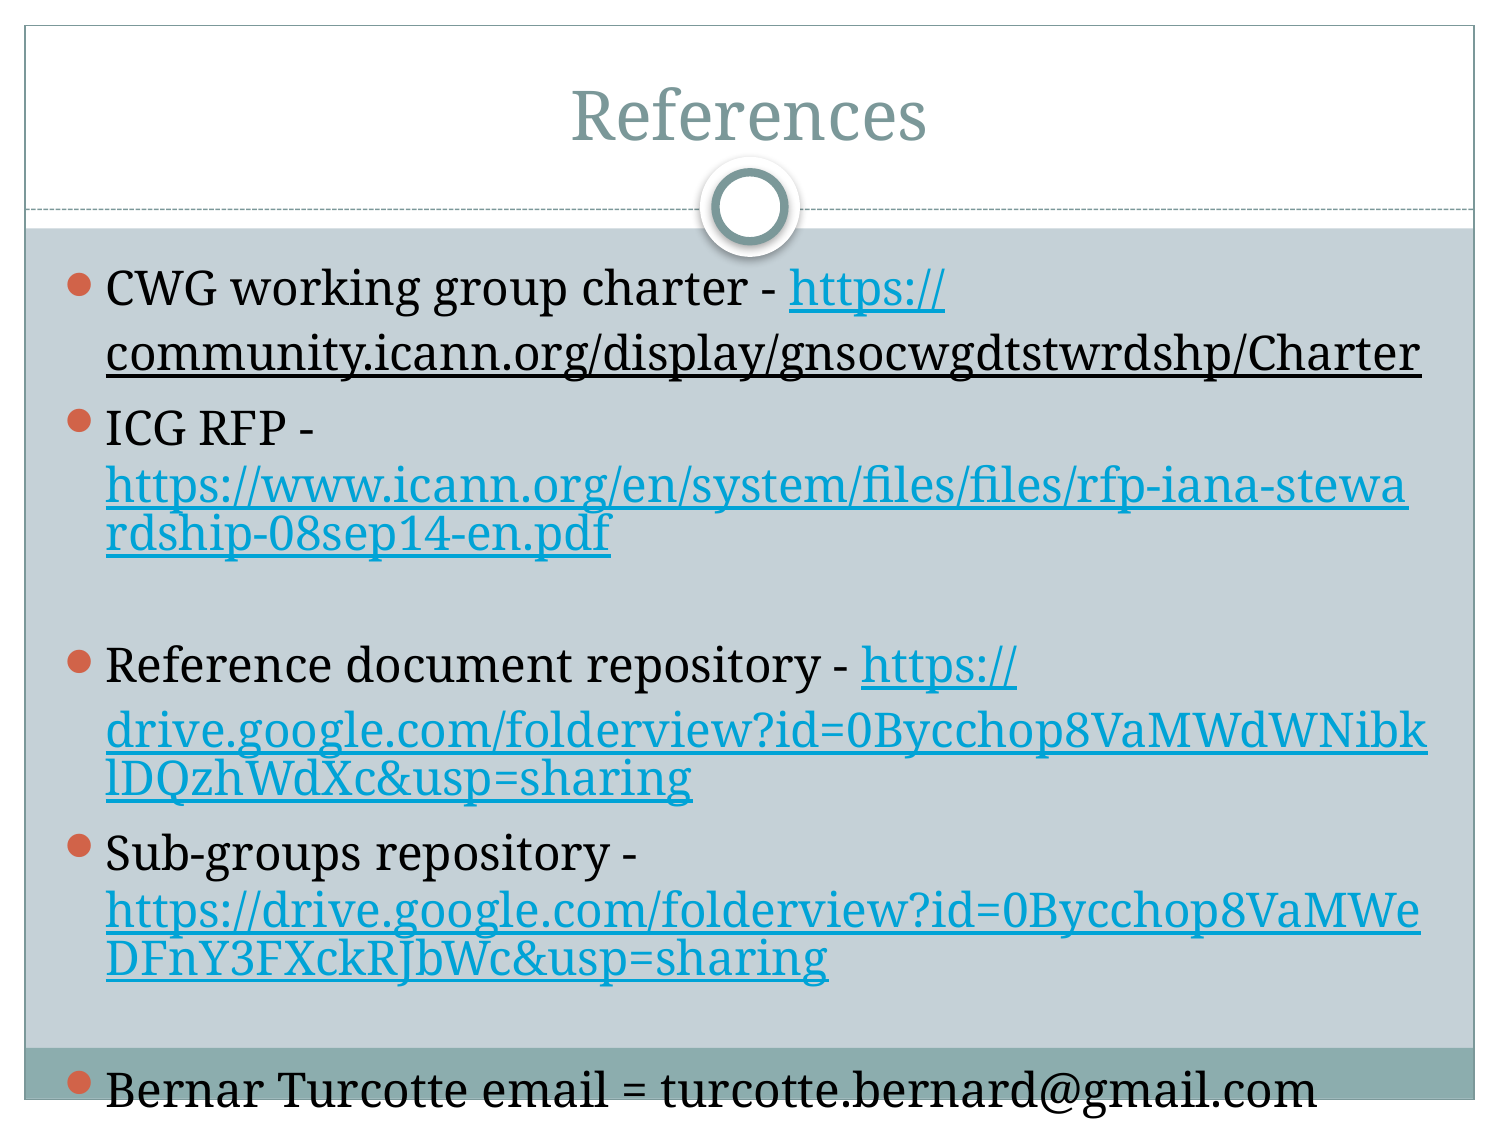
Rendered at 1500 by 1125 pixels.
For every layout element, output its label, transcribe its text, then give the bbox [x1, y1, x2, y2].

title References [49, 37, 1450, 162]
list CWG working group charter - https://community.icann.org/display/gnsocwgdtstwrdshp/Charter ICG RFP - https://www.icann.org/en/system/files/files/rfp-iana-stewardship-08sep14-en.pdf Reference document repository - https://drive.google.com/folderview?id=0Bycchop8VaMWdWNibklDQzhWdXc&usp=sharing Sub-groups repository - https://drive.google.com/folderview?id=0Bycchop8VaMWeDFnY3FXckRJbWc&usp=sharing Bernar Turcotte email = turcotte.bernard@gmail.com [49, 250, 1445, 1001]
